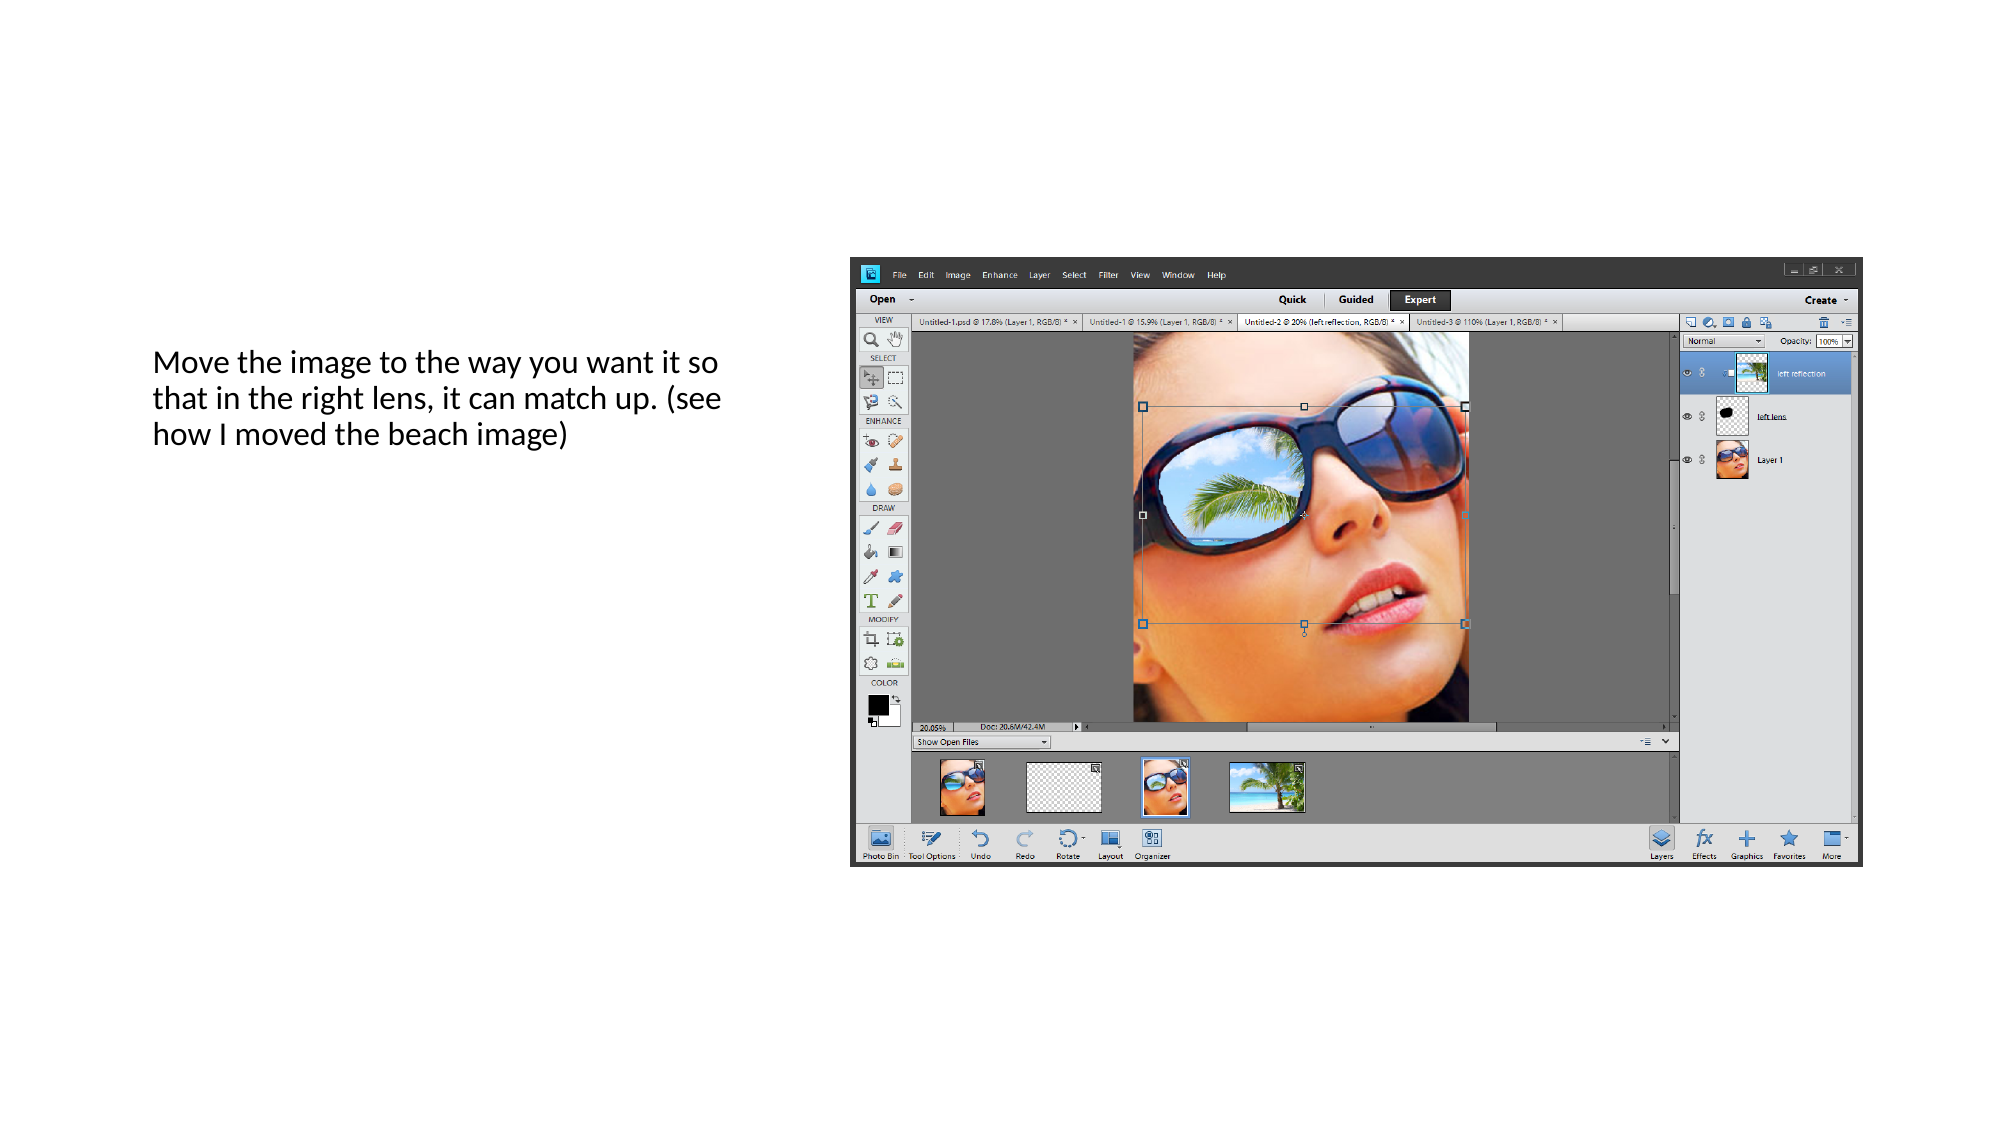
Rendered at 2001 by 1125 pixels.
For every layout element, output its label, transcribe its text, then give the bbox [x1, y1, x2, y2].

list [850, 257, 1863, 867]
list Move the image to the way you want it so that in the right lens, it can match up. (see how I moved the beach image) [137, 337, 783, 963]
